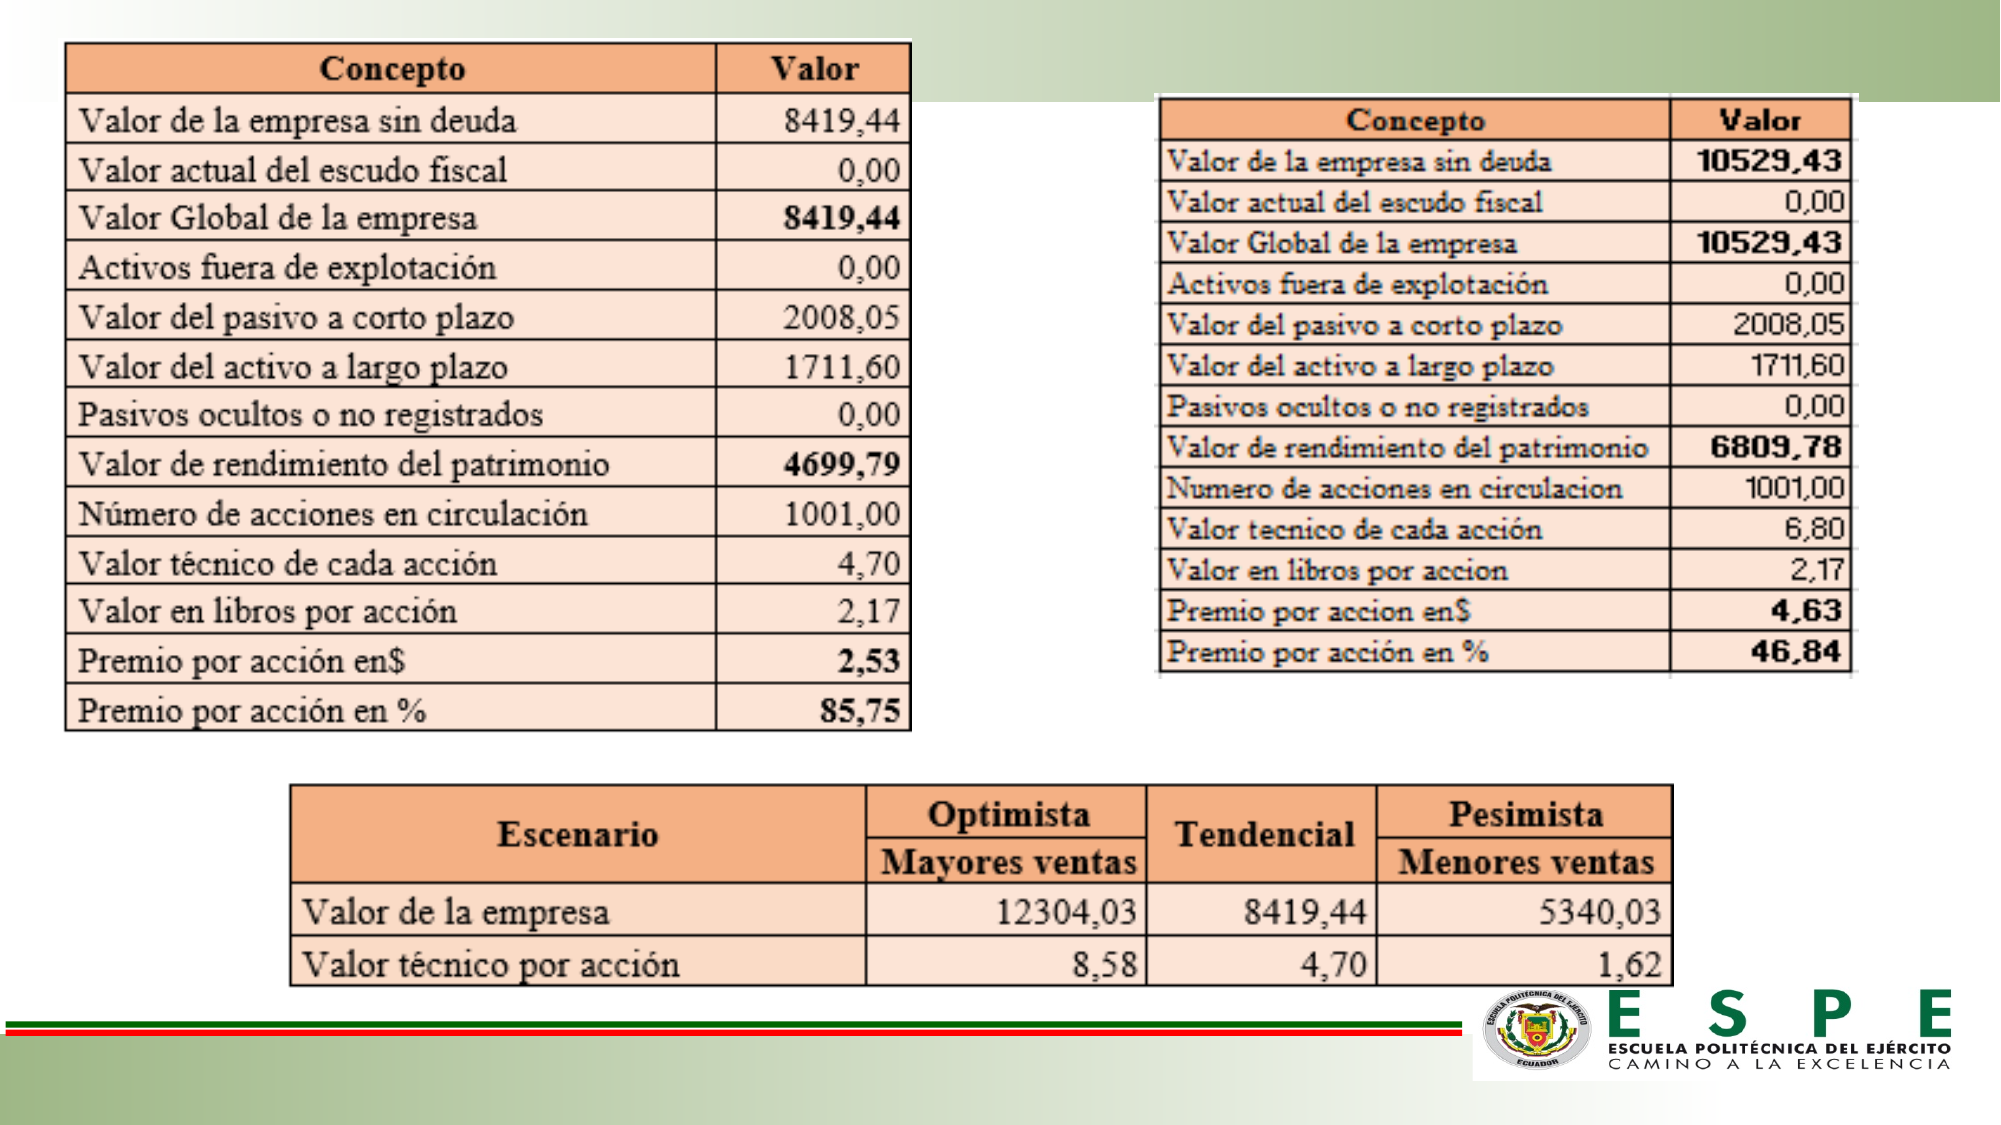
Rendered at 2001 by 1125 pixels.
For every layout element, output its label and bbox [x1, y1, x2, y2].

picture [1153, 93, 1859, 679]
picture [284, 777, 1977, 1081]
picture [58, 38, 913, 737]
